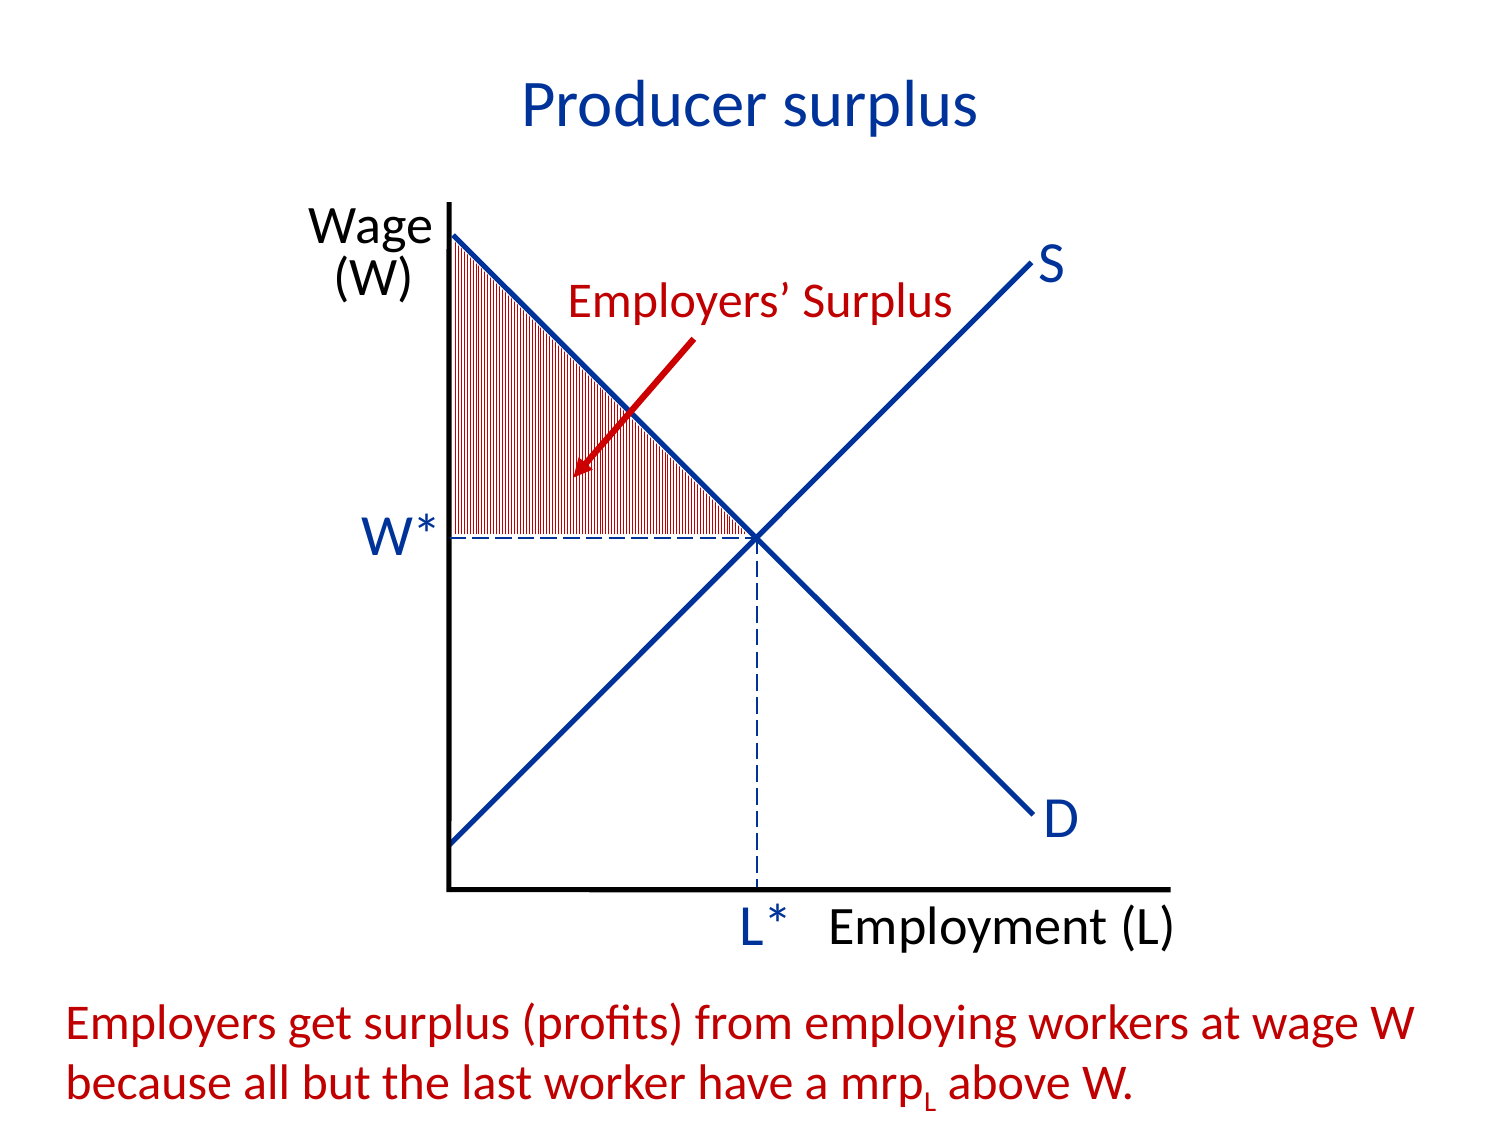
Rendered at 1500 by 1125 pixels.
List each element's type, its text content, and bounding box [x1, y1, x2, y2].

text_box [573, 338, 695, 478]
text_box Employers get surplus (profits) from employing workers at wage W because all but the last worker have a mrpL above W. [50, 981, 1500, 1125]
text_box Producer surplus [104, 52, 1395, 148]
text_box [452, 234, 1034, 816]
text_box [293, 194, 1207, 964]
